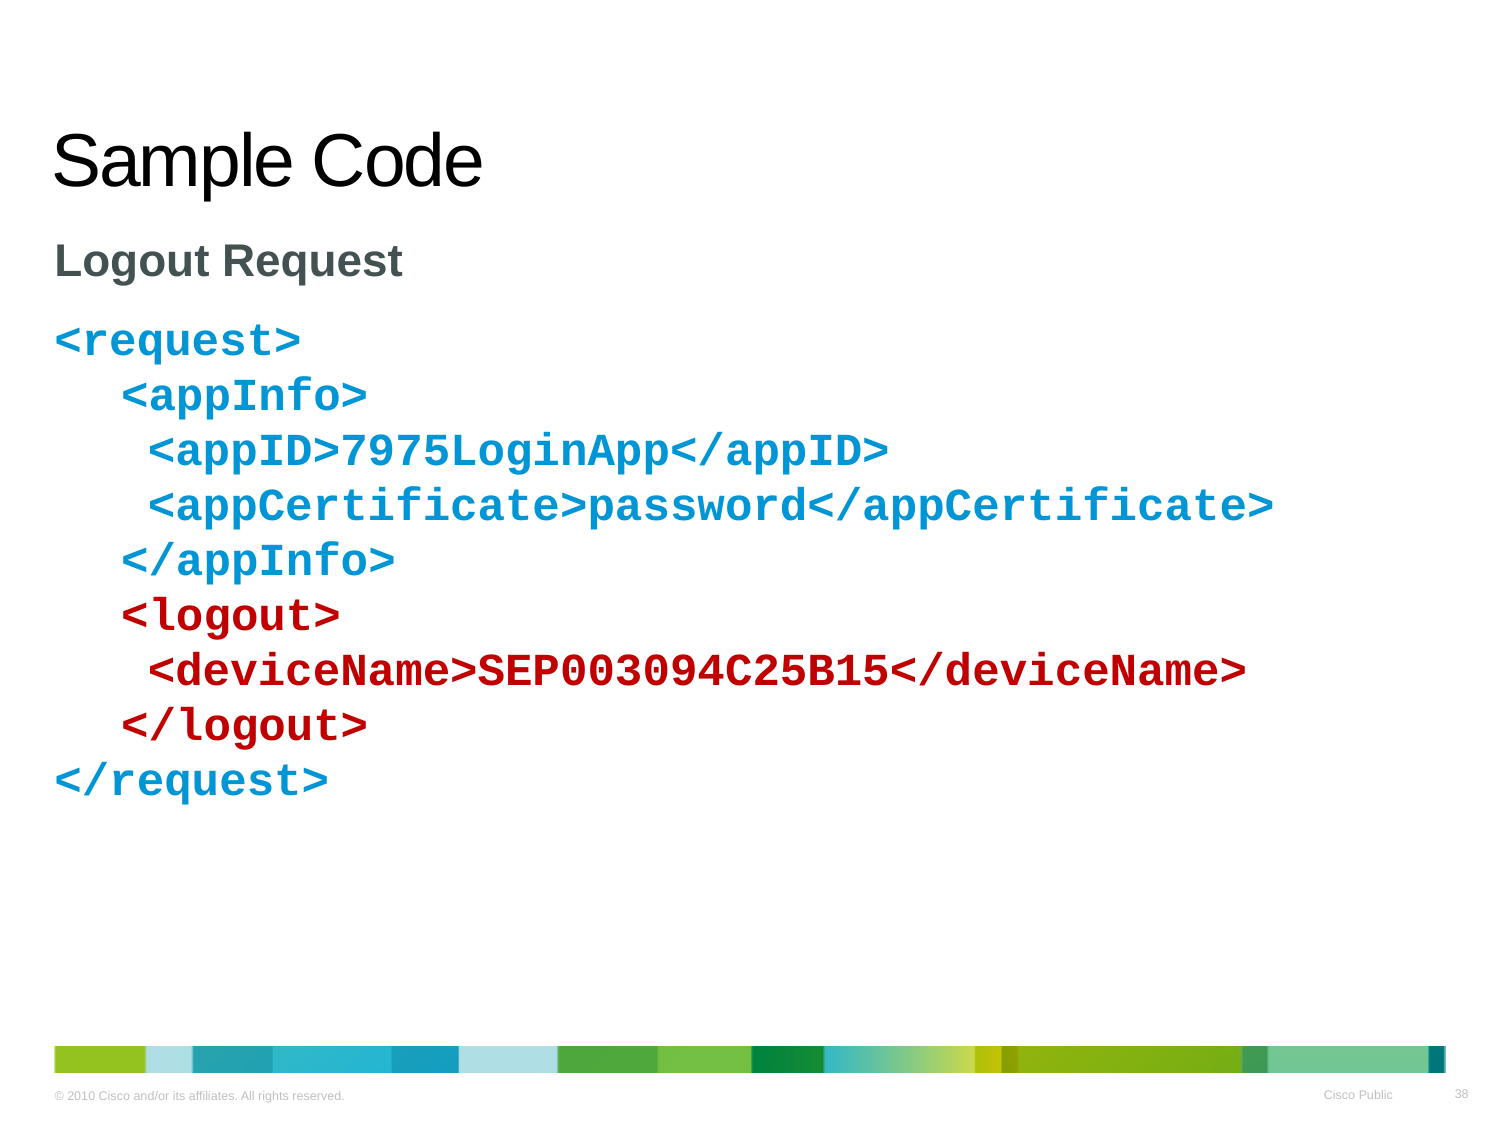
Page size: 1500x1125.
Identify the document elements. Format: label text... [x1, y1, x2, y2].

title Sample Code [37, 70, 1447, 209]
picture [54, 1046, 1446, 1073]
list Logout Request <request> <appInfo> <appID>7975LoginApp</appID> <appCertificate>password</appCertificate> </appInfo> <logout> <deviceName>SEP003094C25B15</deviceName> </logout> </request> [39, 236, 1447, 980]
